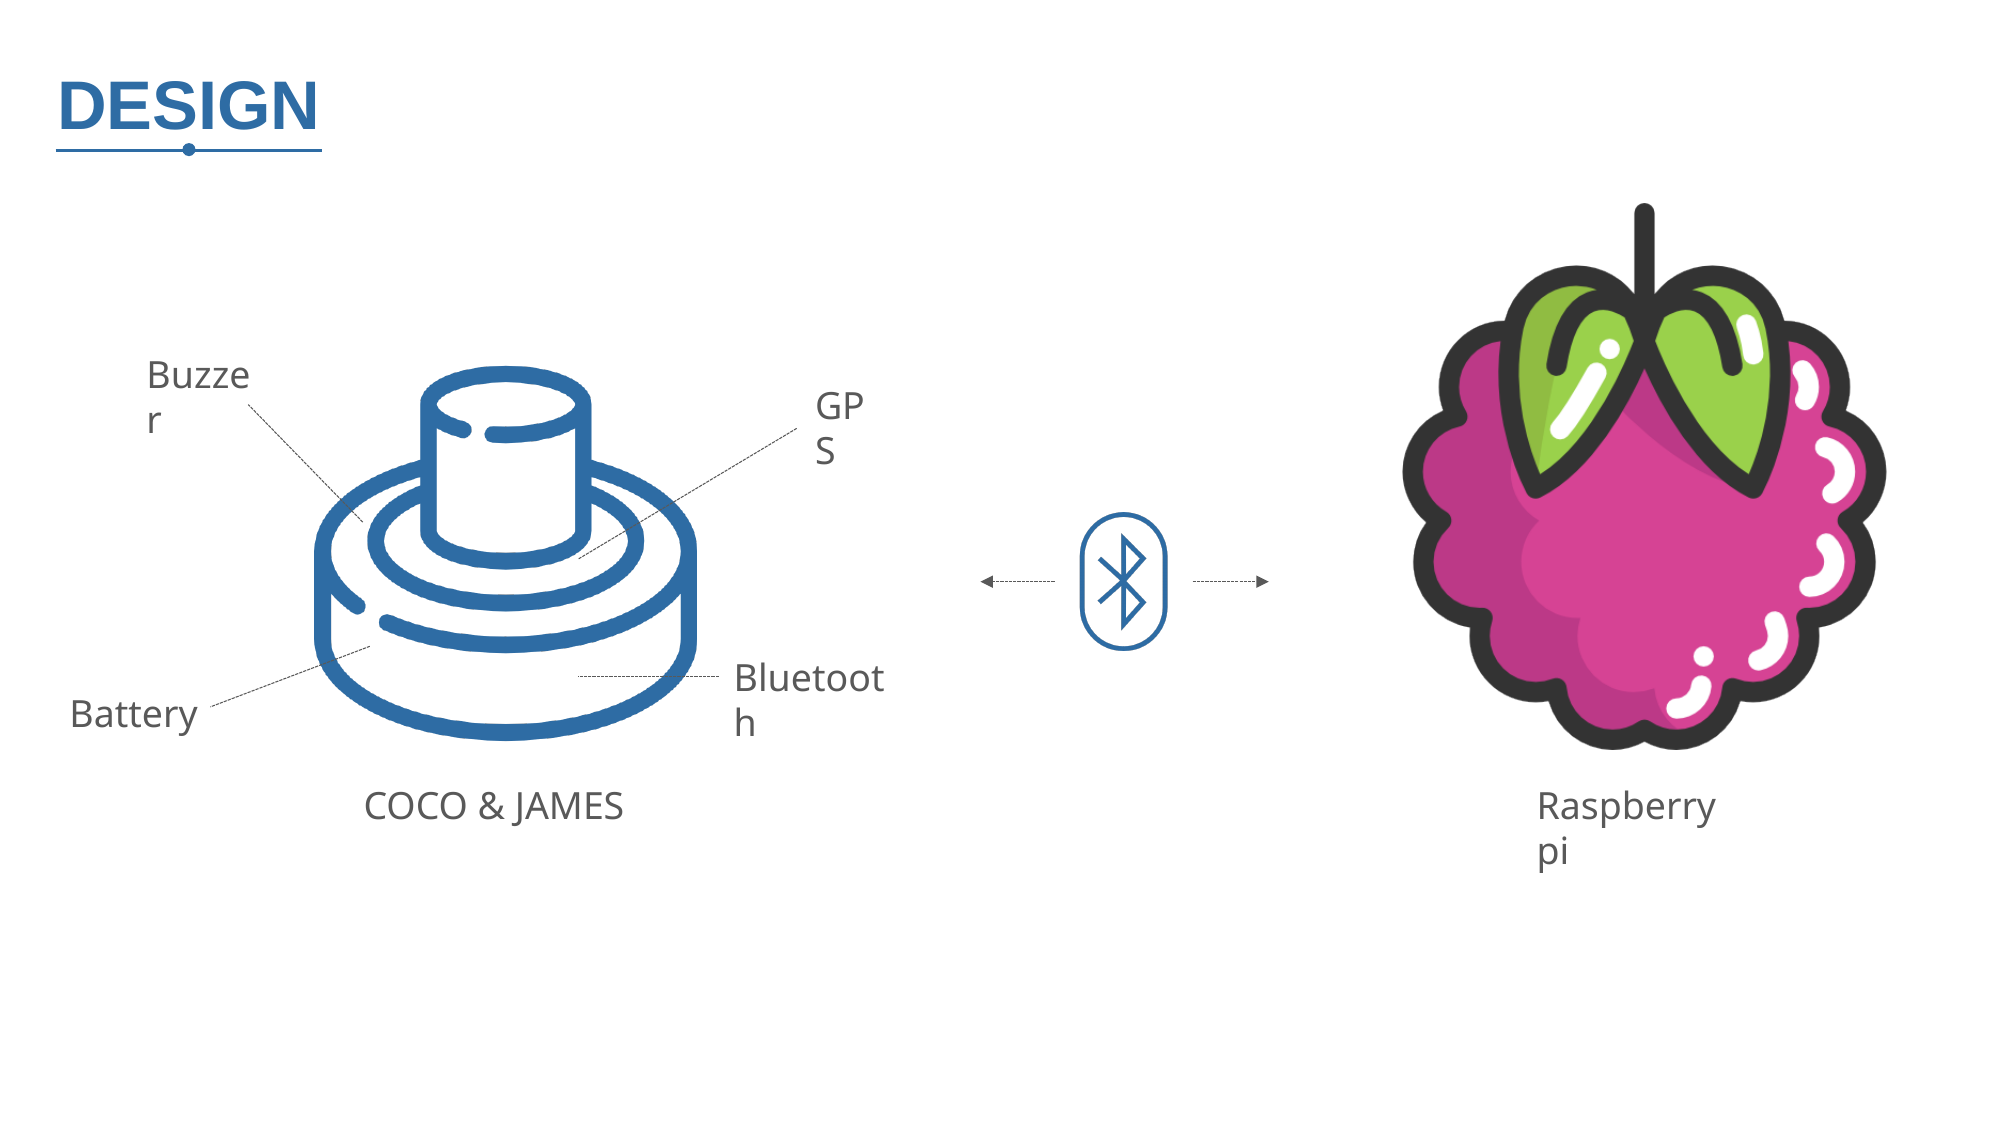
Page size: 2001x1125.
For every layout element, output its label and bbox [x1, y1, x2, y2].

text_box [54, 203, 1918, 836]
text_box [40, 54, 338, 156]
